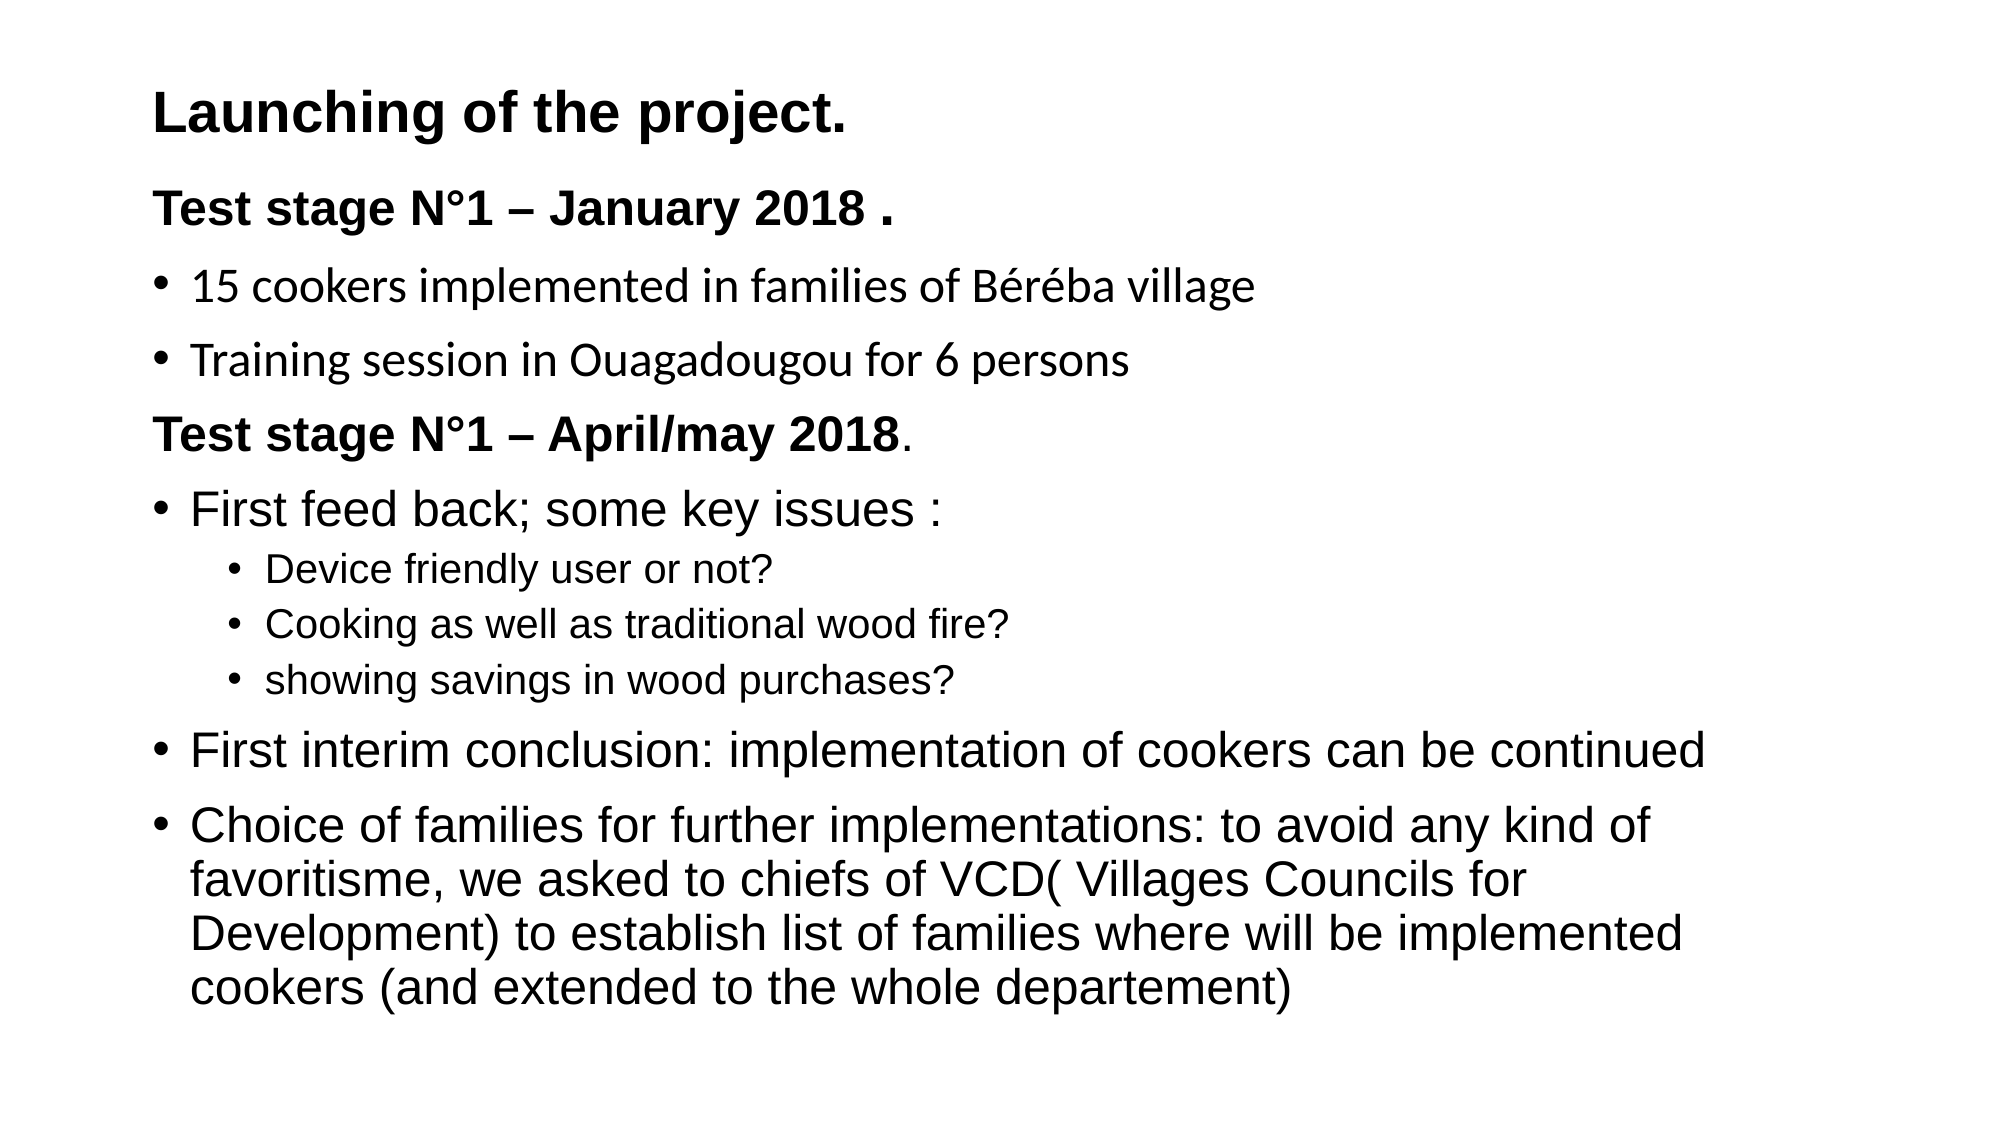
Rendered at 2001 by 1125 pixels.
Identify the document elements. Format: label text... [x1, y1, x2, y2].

list Test stage N°1 – January 2018 . 15 cookers implemented in families of Béréba village Training session in Ouagadougou for 6 persons Test stage N°1 – April/may 2018. First feed back; some key issues : Device friendly user or not? Cooking as well as traditional wood fire? showing savings in wood purchases? First interim conclusion: implementation of cookers can be continued Choice of families for further implementations: to avoid any kind of favoritisme, we asked to chiefs of VCD( Villages Councils for Development) to establish list of families where will be implemented cookers (and extended to the whole departement) [137, 167, 1863, 1087]
title Launching of the project. [137, 59, 1863, 167]
